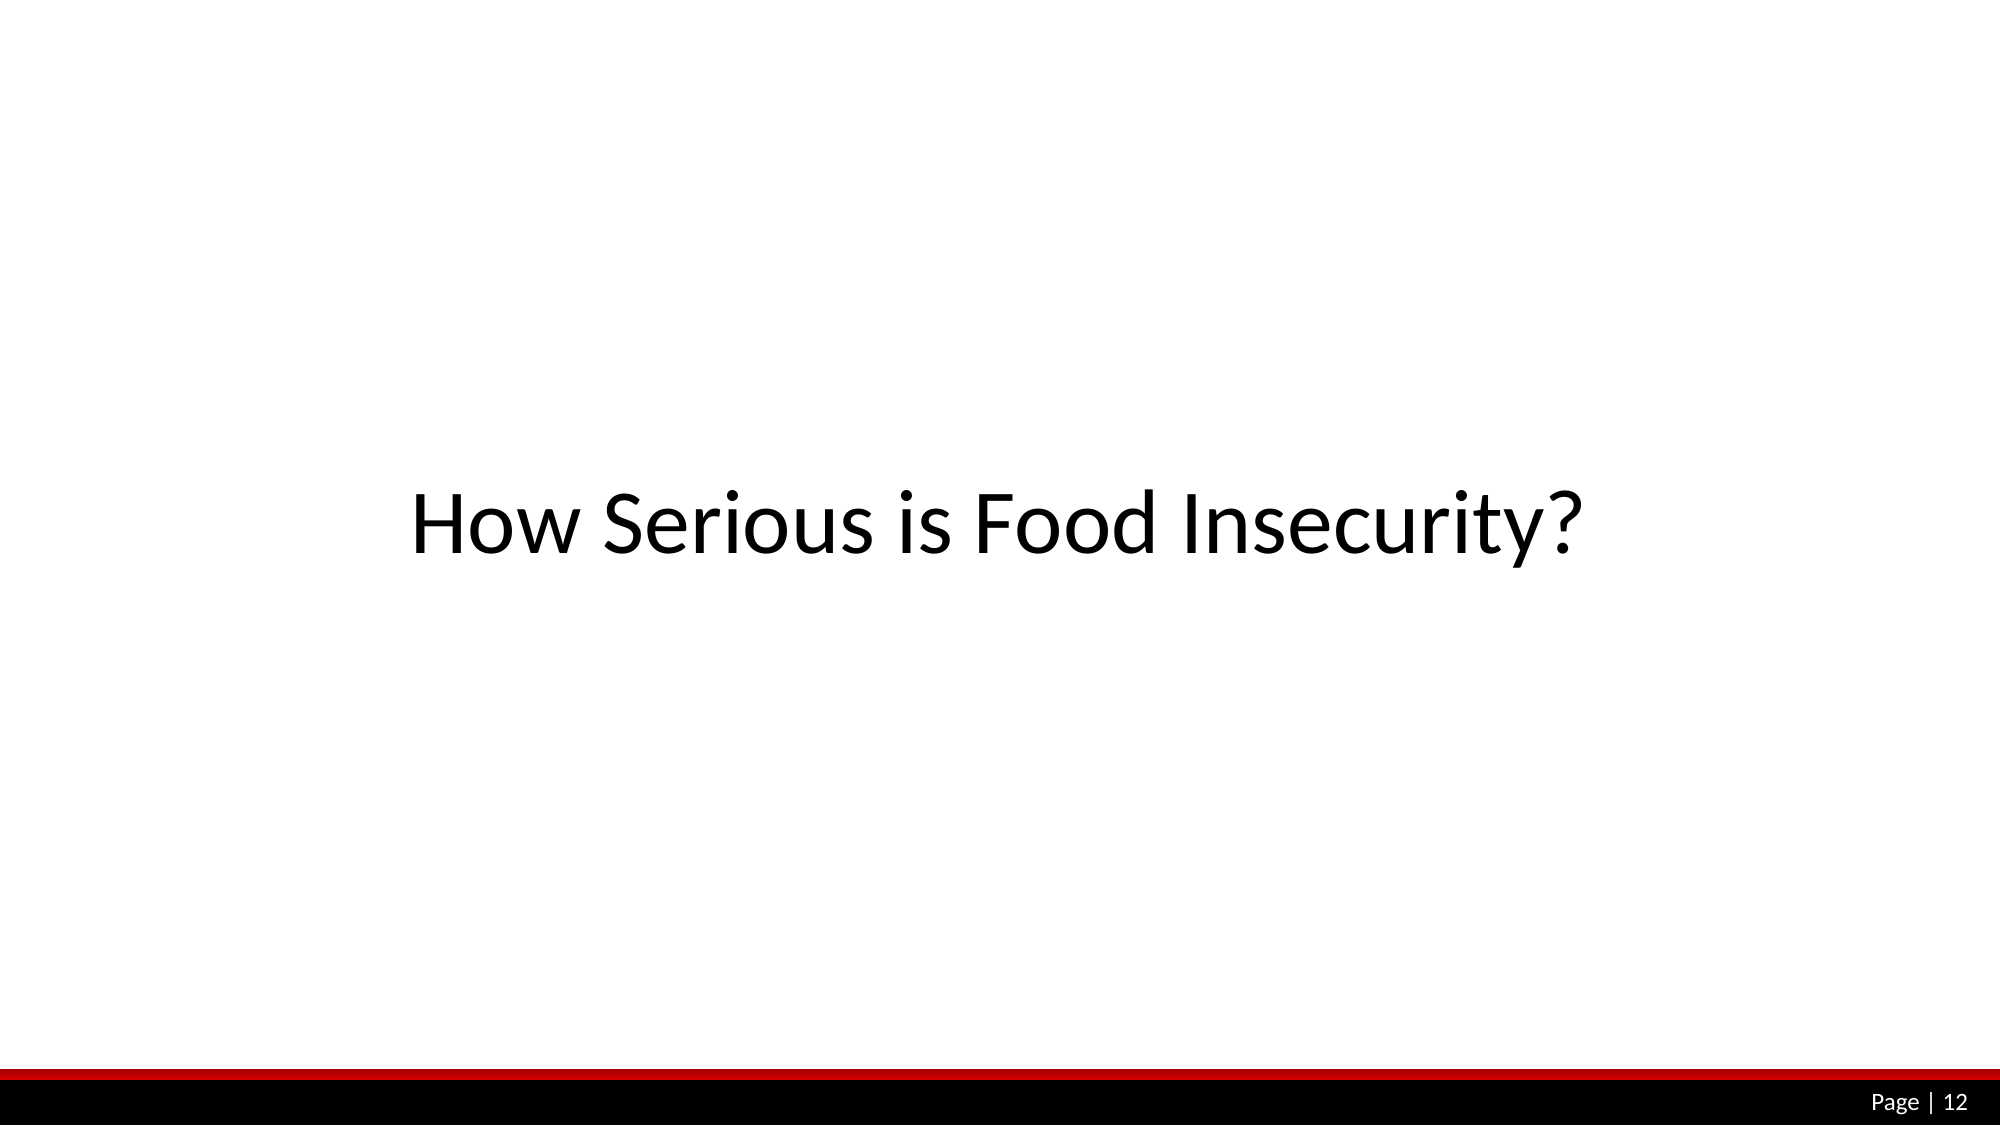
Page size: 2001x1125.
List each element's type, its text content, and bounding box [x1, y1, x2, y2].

title How Serious is Food Insecurity? [263, 473, 1737, 561]
slide_number Page | 12 [1516, 1081, 1984, 1120]
